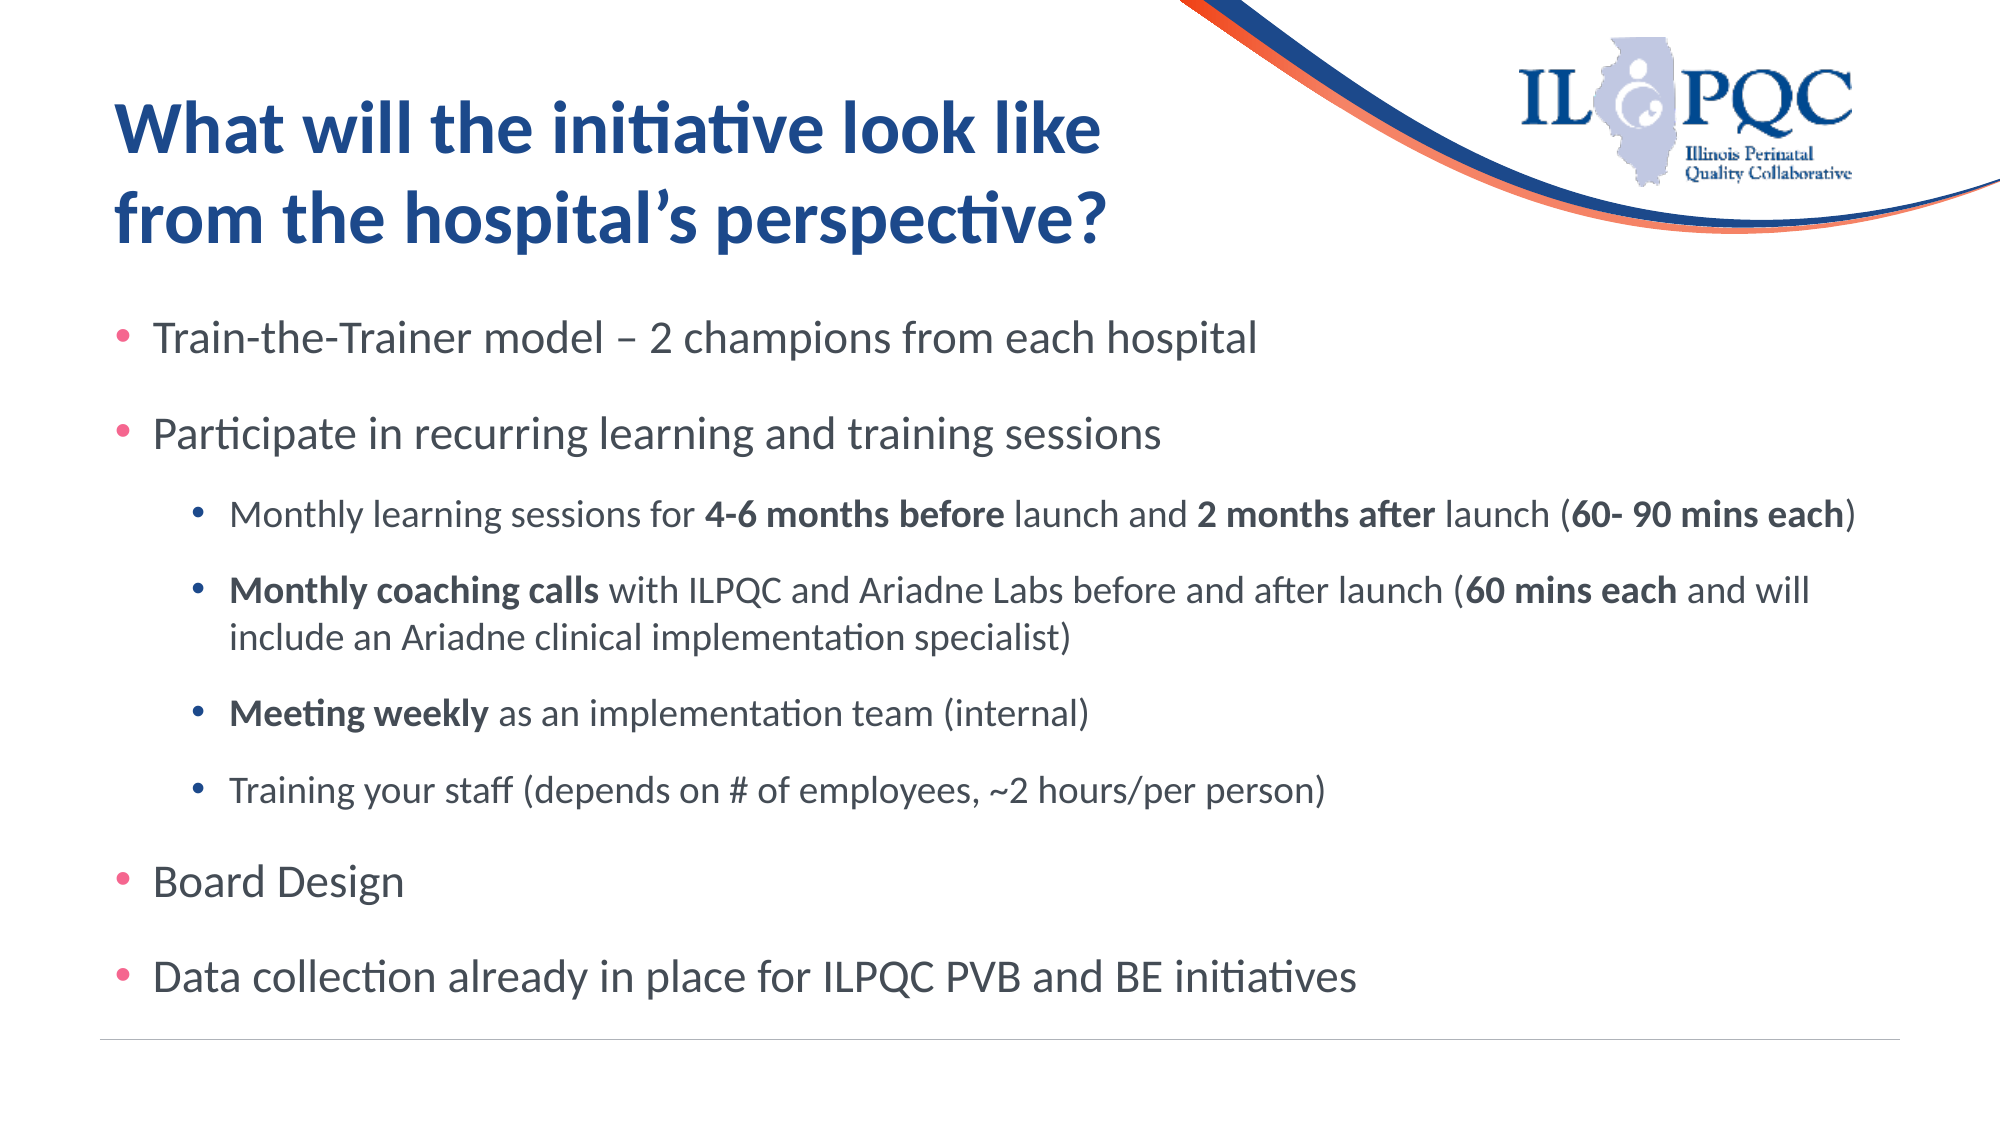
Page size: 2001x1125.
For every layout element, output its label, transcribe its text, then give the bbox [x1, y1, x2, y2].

list Train-the-Trainer model – 2 champions from each hospital Participate in recurring learning and training sessions Monthly learning sessions for 4-6 months before launch and 2 months after launch (60- 90 mins each) Monthly coaching calls with ILPQC and Ariadne Labs before and after launch (60 mins each and will include an Ariadne clinical implementation specialist) Meeting weekly as an implementation team (internal) Training your staff (depends on # of employees, ~2 hours/per person) Board Design Data collection already in place for ILPQC PVB and BE initiatives [99, 299, 1900, 1014]
title What will the initiative look like from the hospital’s perspective? [99, 59, 1178, 278]
picture [1519, 37, 1852, 187]
